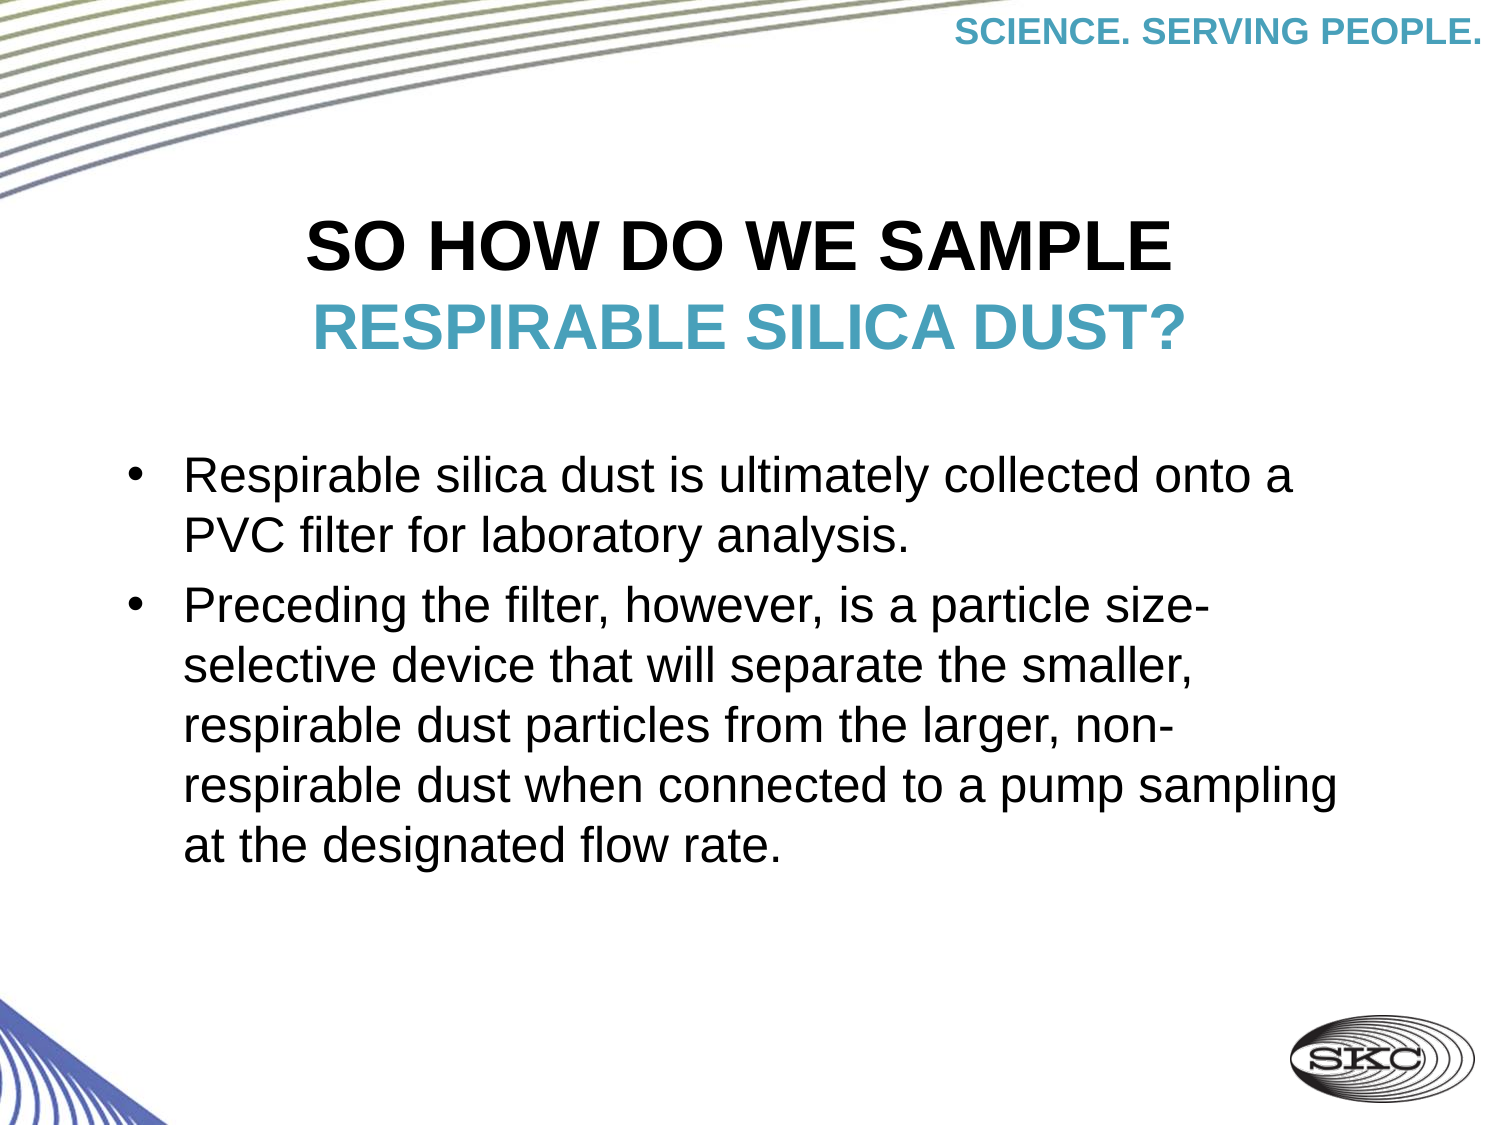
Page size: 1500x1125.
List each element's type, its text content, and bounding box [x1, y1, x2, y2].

title So how do we sample respirable silica dust? [75, 187, 1425, 375]
list Respirable silica dust is ultimately collected onto a PVC filter for laboratory analysis. Preceding the filter, however, is a particle size-selective device that will separate the smaller, respirable dust particles from the larger, non-respirable dust when connected to a pump sampling at the designated flow rate. [115, 437, 1385, 882]
picture [0, 0, 1500, 1125]
